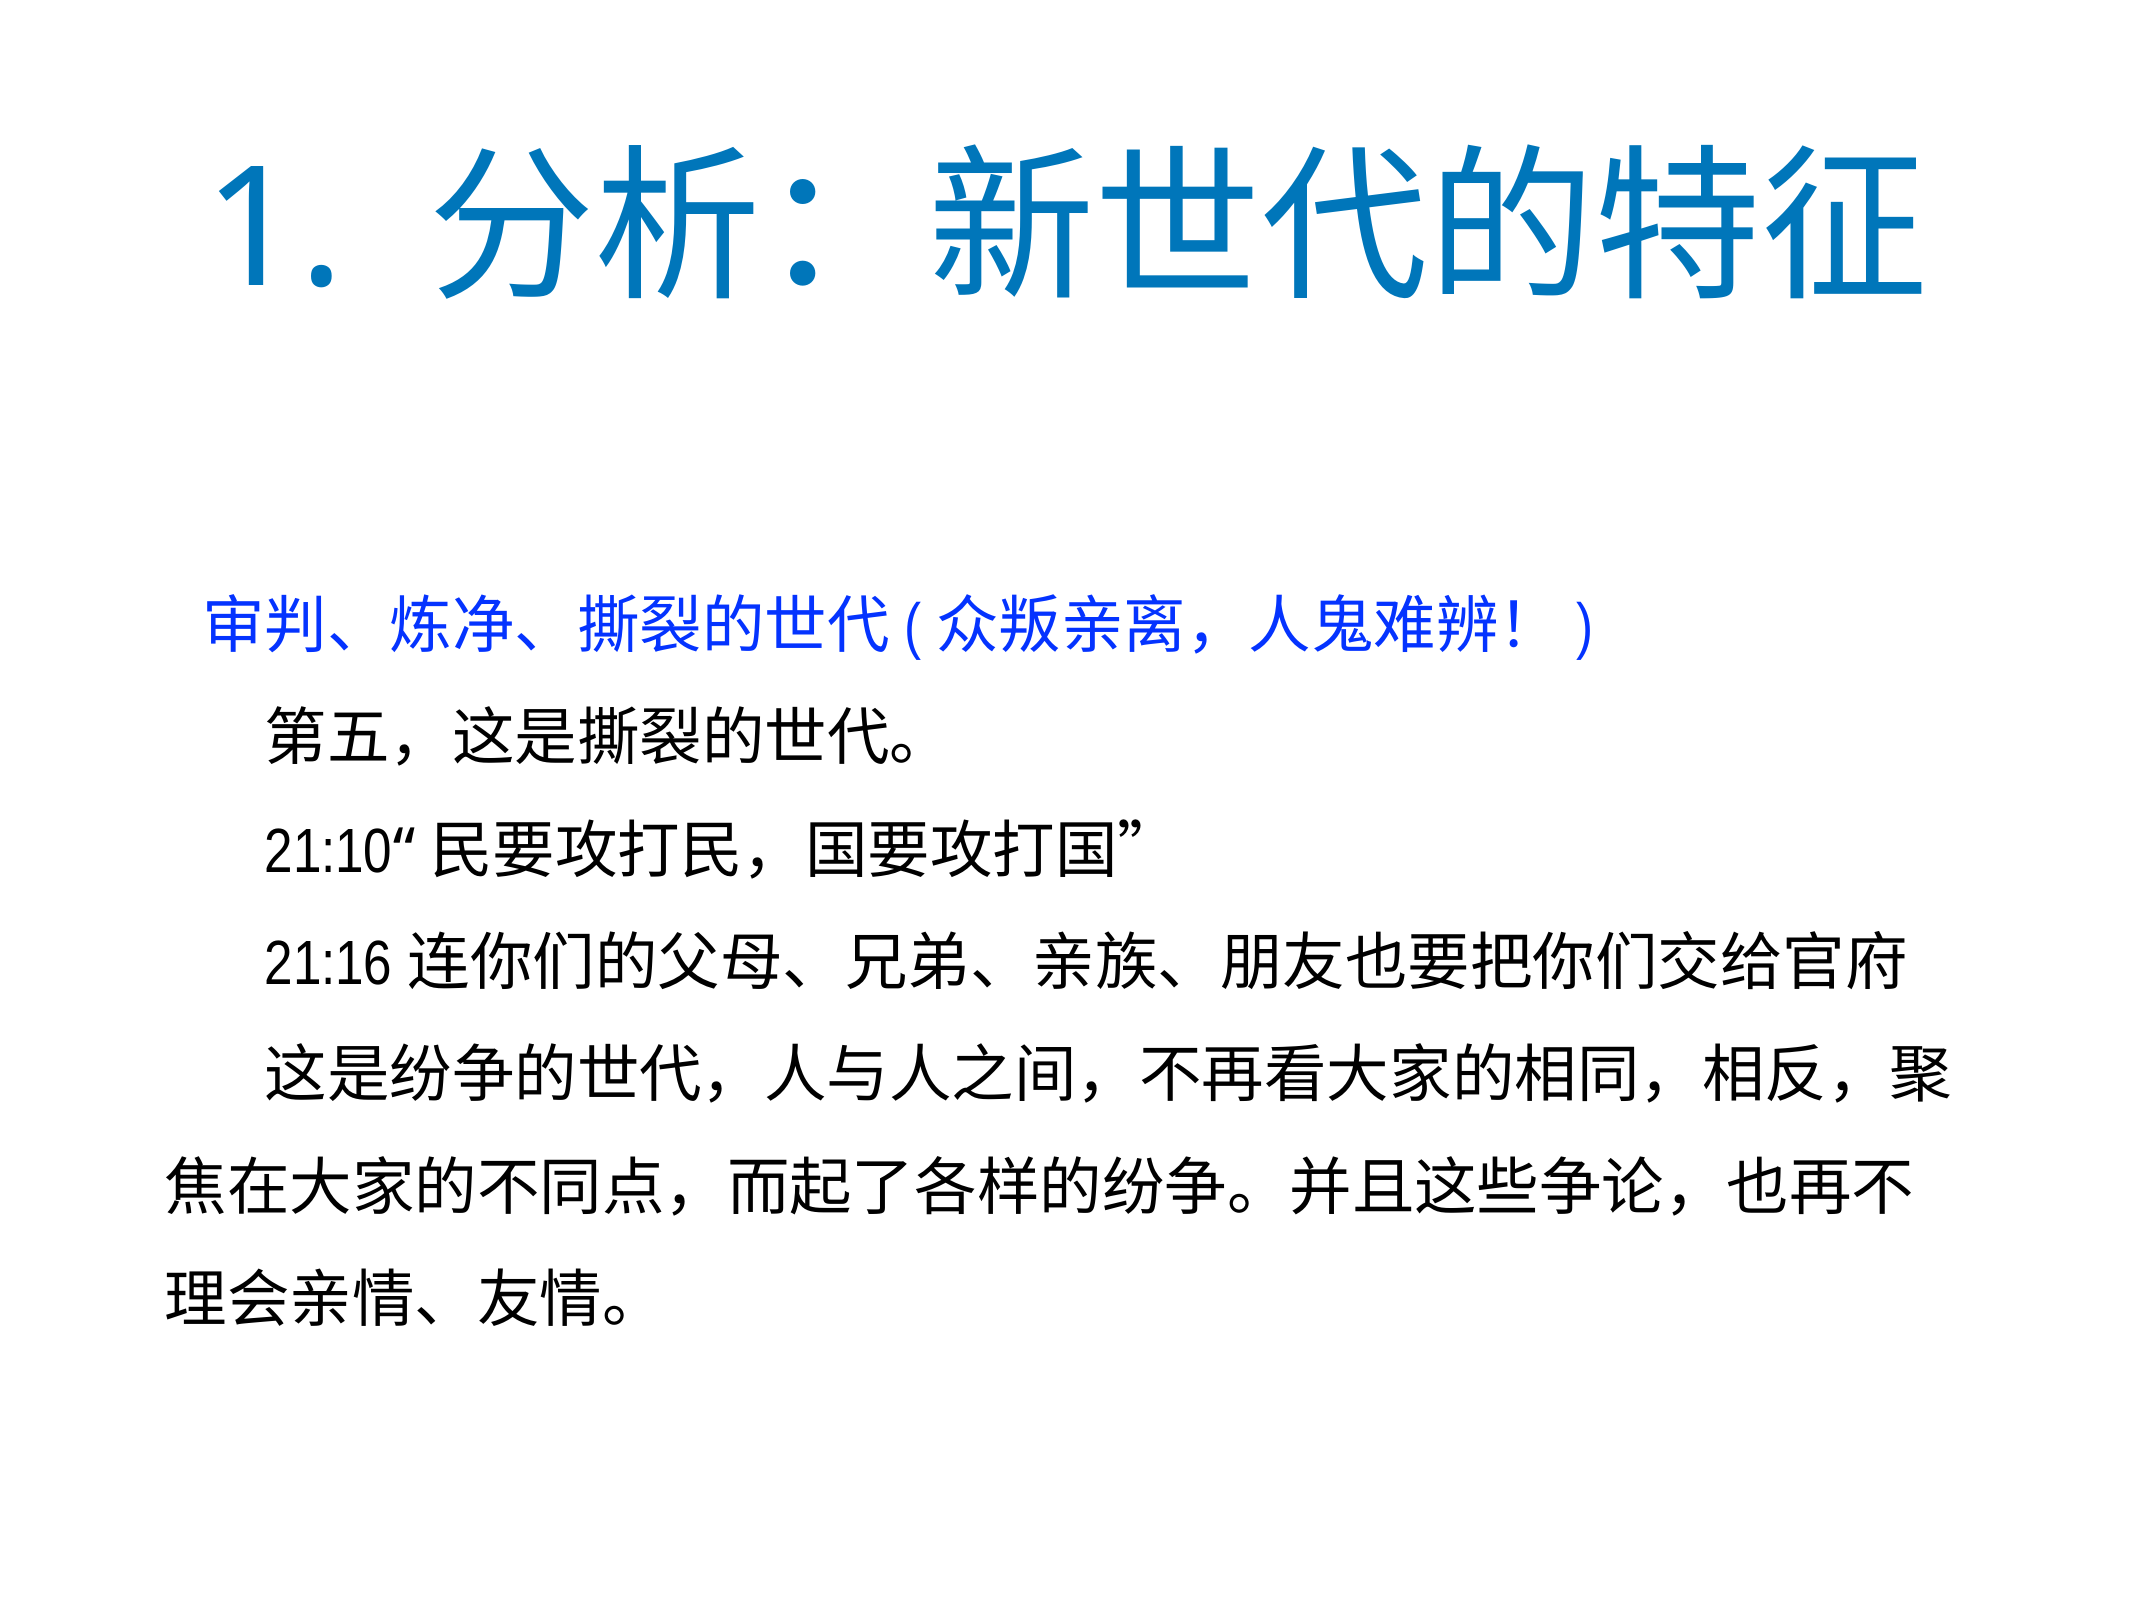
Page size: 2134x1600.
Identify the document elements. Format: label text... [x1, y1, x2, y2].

list 审判、炼净、撕裂的世代(众叛亲离，人鬼难辨！) 第五，这是撕裂的世代。 21:10“民要攻打民，国要攻打国” 21:16连你们的父母、兄弟、亲族、朋友也要把你们交给官府 这是纷争的世代，人与人之间，不再看大家的相同，相反，聚焦在大家的不同点，而起了各样的纷争。并且这些争论，也再不理会亲情、友情。 [155, 424, 1978, 1457]
title 1. 分析：新世代的特征 [155, 41, 1978, 397]
